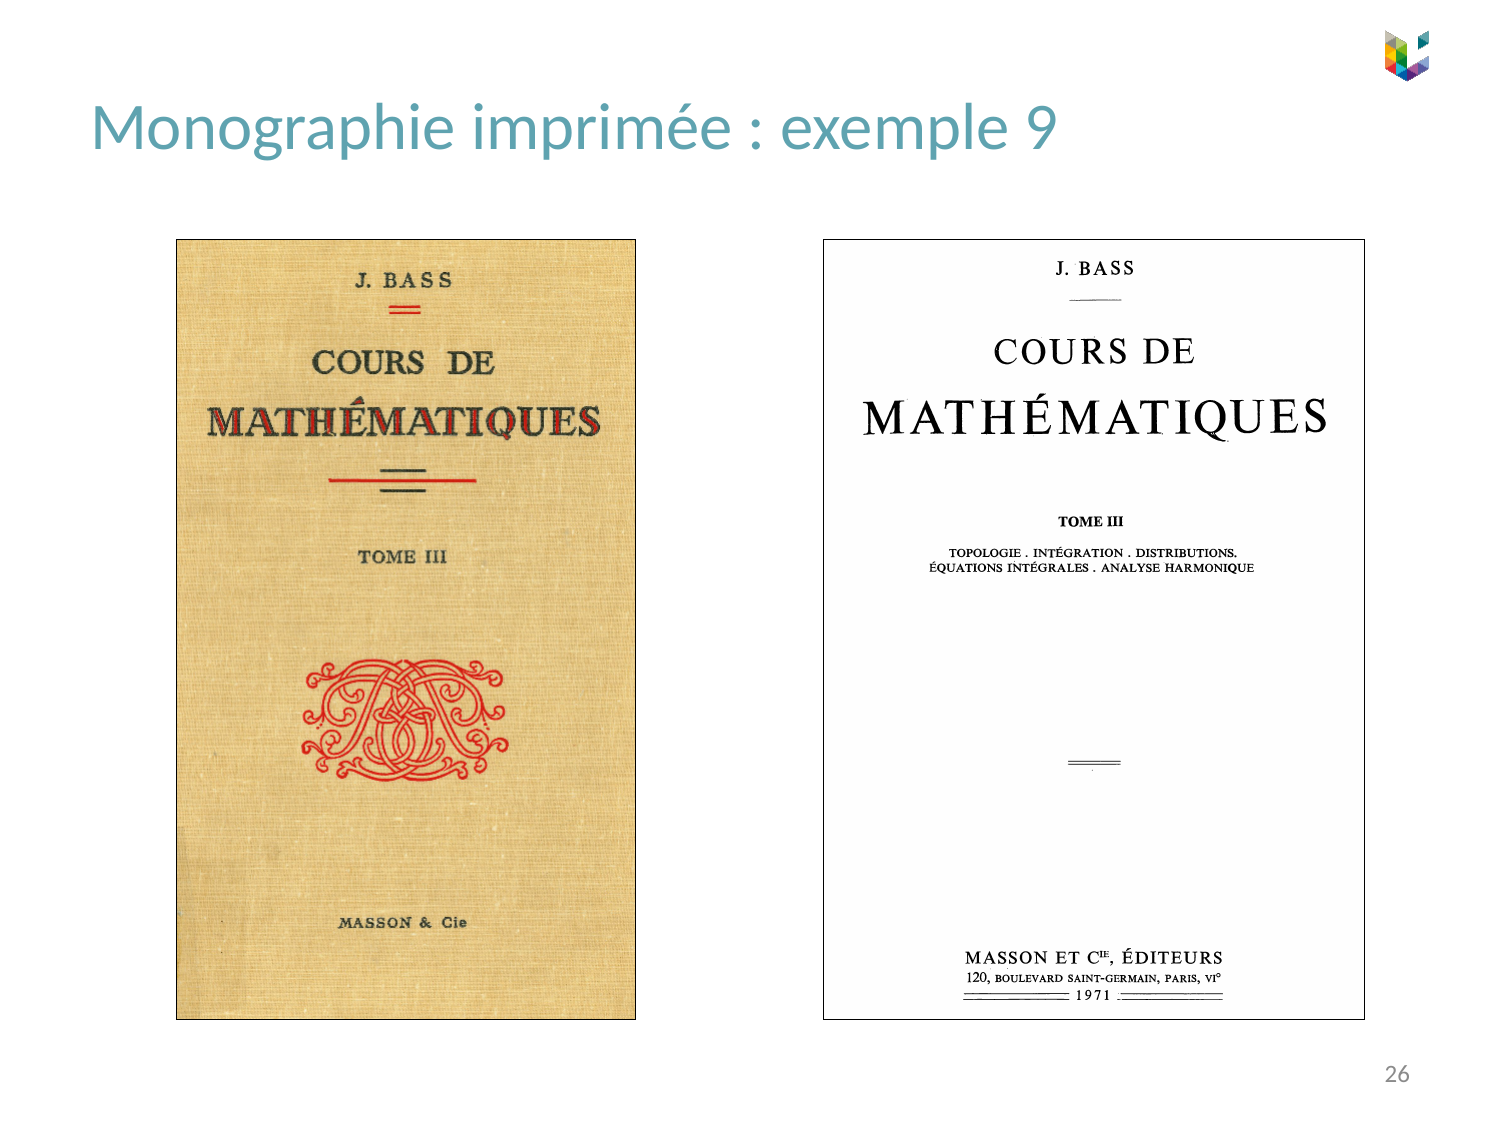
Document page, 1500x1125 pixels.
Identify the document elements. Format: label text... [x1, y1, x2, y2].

slide_number 26 [1074, 1042, 1425, 1103]
picture [1366, 11, 1448, 101]
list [822, 239, 1365, 1020]
title Monographie imprimée : exemple 9 [75, 71, 1425, 174]
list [176, 239, 636, 1020]
